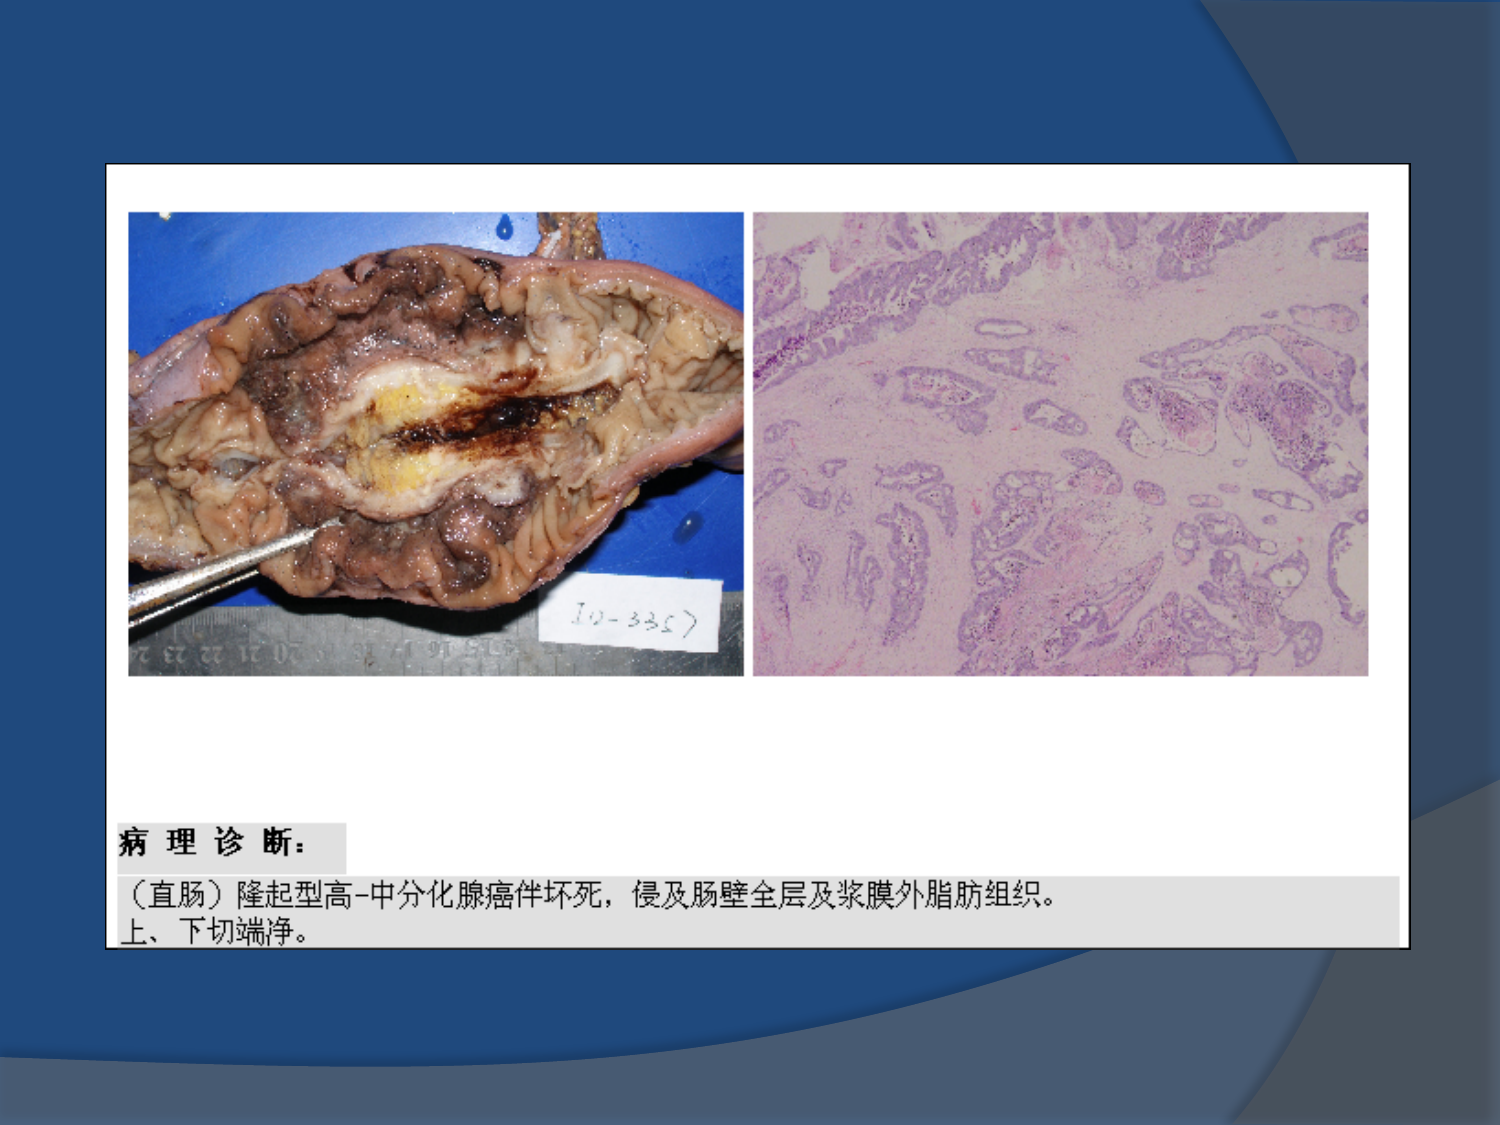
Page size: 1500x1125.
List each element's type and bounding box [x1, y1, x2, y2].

picture [105, 163, 1411, 950]
